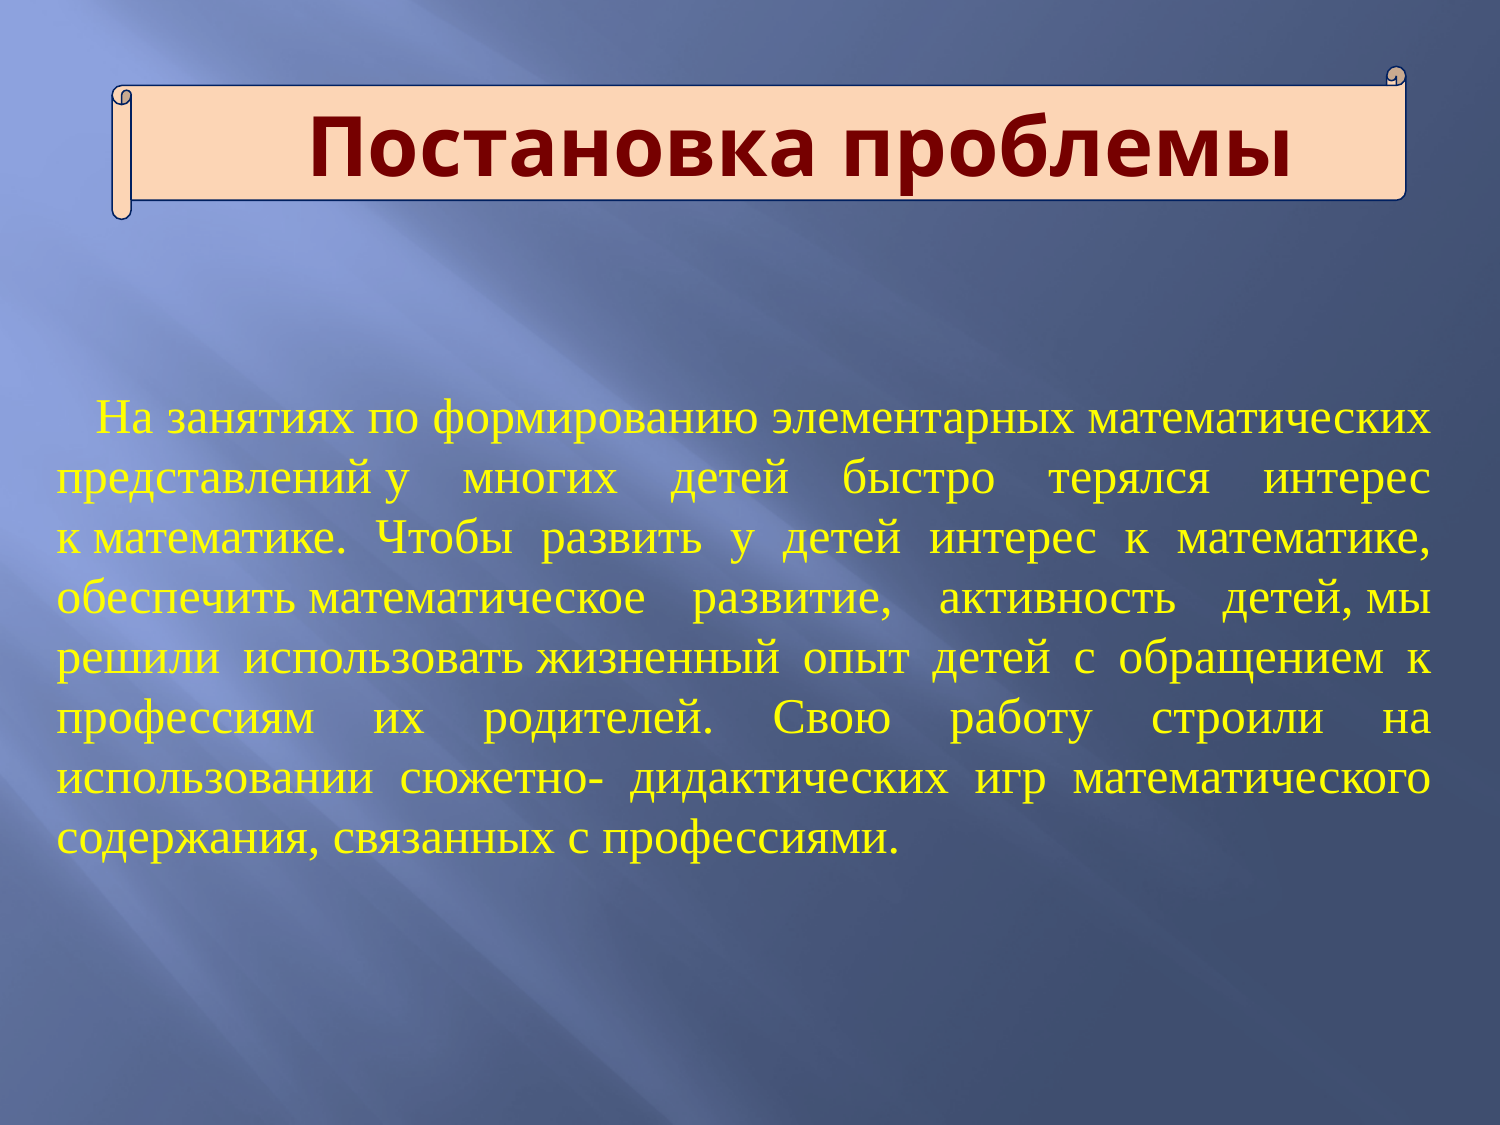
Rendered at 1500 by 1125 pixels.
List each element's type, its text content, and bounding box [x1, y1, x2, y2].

text_box Постановка проблемы [112, 66, 1406, 220]
text_box На занятиях по формированию элементарных математических представлений у многих детей быстро терялся интерес к математике. Чтобы развить у детей интерес к математике, обеспечить математическое развитие, активность детей, мы решили использовать жизненный опыт детей с обращением к профессиям их родителей. Свою работу строили на использовании сюжетно- дидактических игр математического содержания, связанных с профессиями. [41, 375, 1447, 871]
